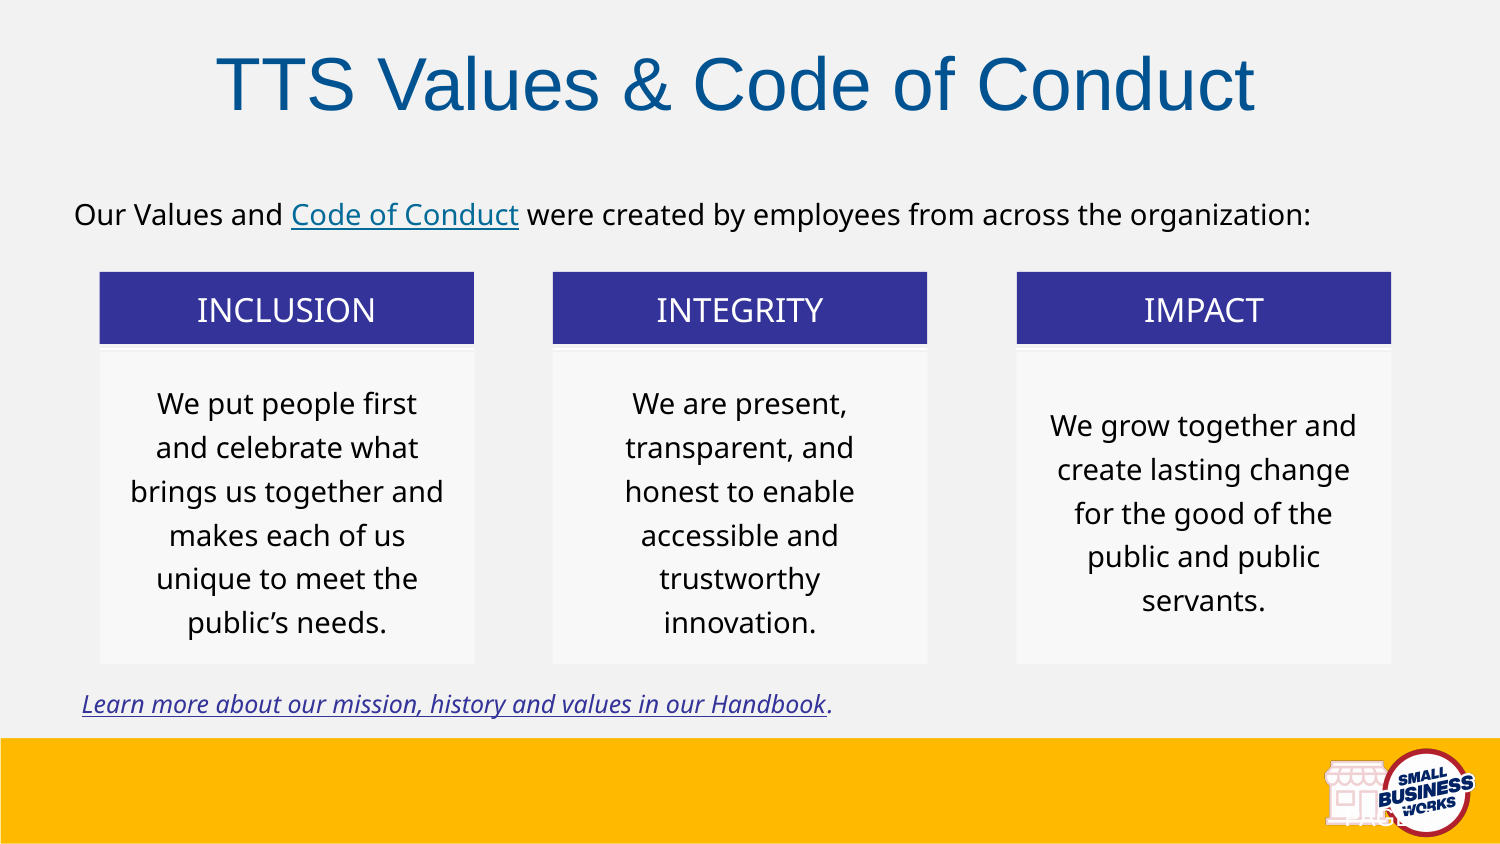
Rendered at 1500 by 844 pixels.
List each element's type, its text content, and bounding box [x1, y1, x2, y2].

text_box Our Values and Code of Conduct were created by employees from across the organization: [58, 181, 1349, 236]
text_box INCLUSION [99, 271, 474, 344]
picture [1308, 742, 1488, 844]
subtitle We are present, transparent, and honest to enable accessible and trustworthy innovation. [552, 354, 928, 665]
subtitle We put people first and celebrate what brings us together and makes each of us unique to meet the public’s needs. [99, 354, 475, 665]
slide_number PAGE 7 [1324, 789, 1449, 844]
title TTS Values & Code of Conduct [58, 0, 1414, 162]
text_box IMPACT [1016, 271, 1392, 344]
text_box INTEGRITY [552, 271, 928, 344]
text_box Learn more about our mission, history and values in our Handbook. [66, 673, 1414, 729]
subtitle We grow together and create lasting change for the good of the public and public servants. [1016, 351, 1392, 665]
